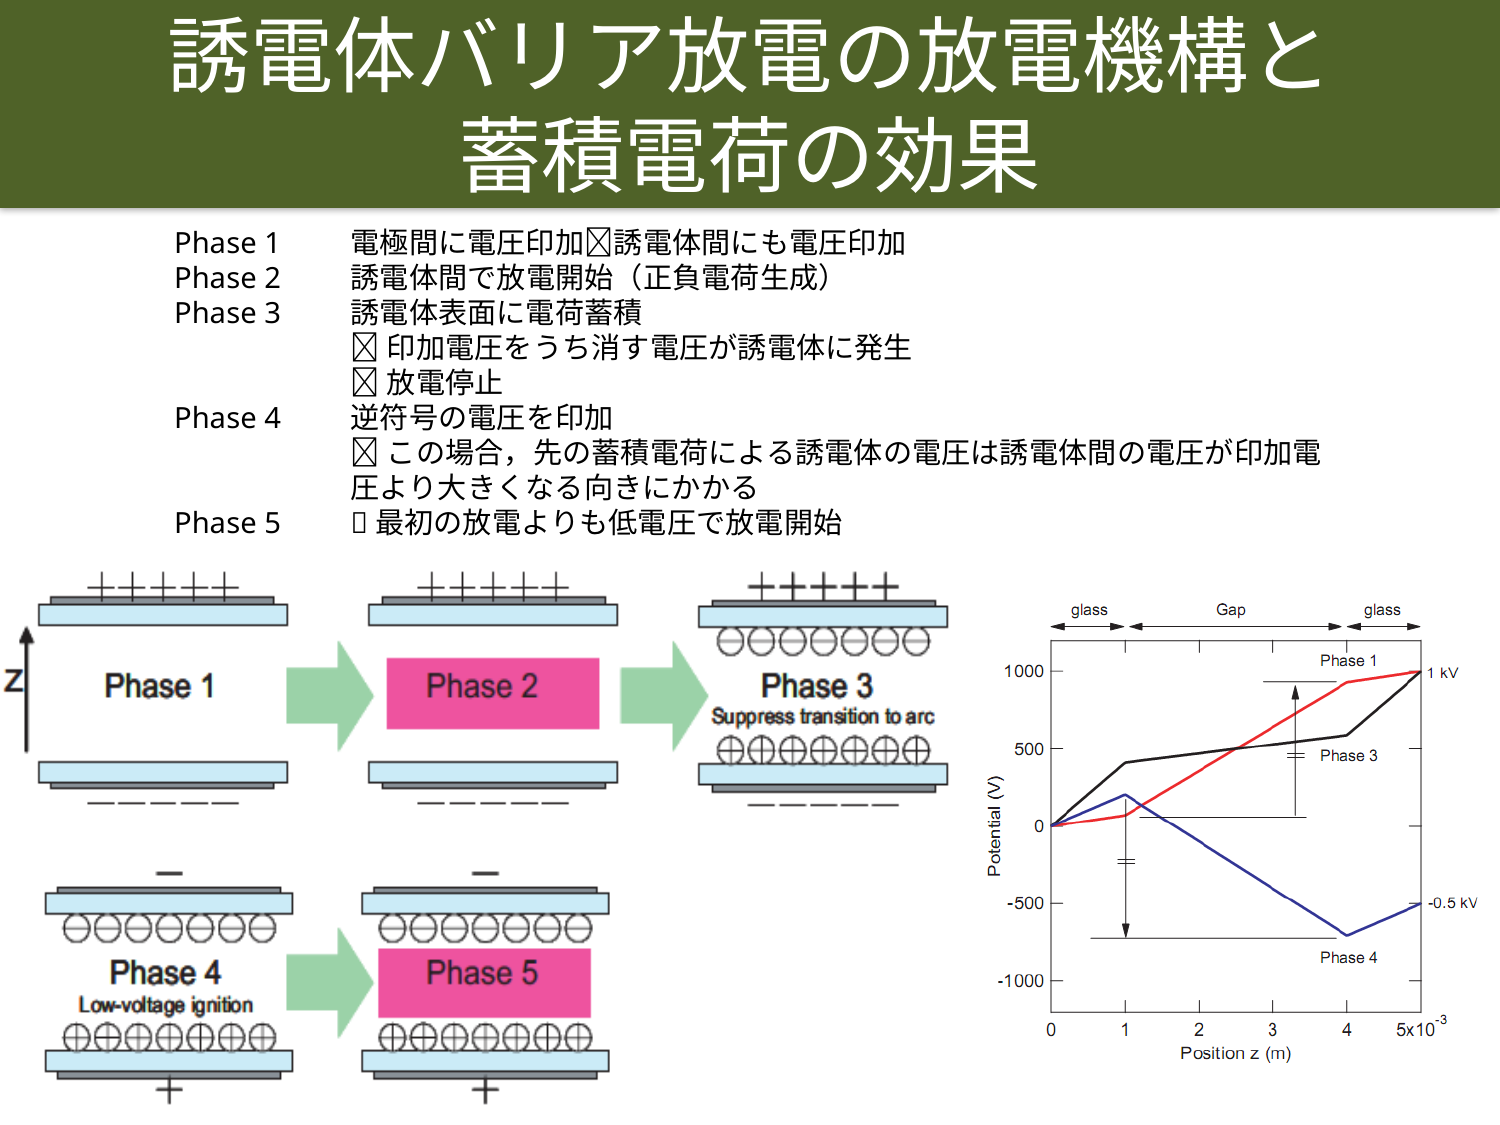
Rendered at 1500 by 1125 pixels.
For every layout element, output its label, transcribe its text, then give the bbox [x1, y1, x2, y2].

picture [0, 562, 957, 1107]
text_box Phase 1 電極間に電圧印加誘電体間にも電圧印加 Phase 2 誘電体間で放電開始（正負電荷生成） Phase 3 誘電体表面に電荷蓄積 印加電圧をうち消す電圧が誘電体に発生 放電停止 Phase 4 逆符号の電圧を印加 この場合，先の蓄積電荷による誘電体の電圧は誘電体間の電圧が印加電圧より大きくなる向きにかかる Phase 5 最初の放電よりも低電圧で放電開始 [159, 217, 1341, 547]
text_box 誘電体バリア放電の放電機構と 蓄積電荷の効果 [0, 0, 1500, 211]
picture [974, 594, 1483, 1071]
